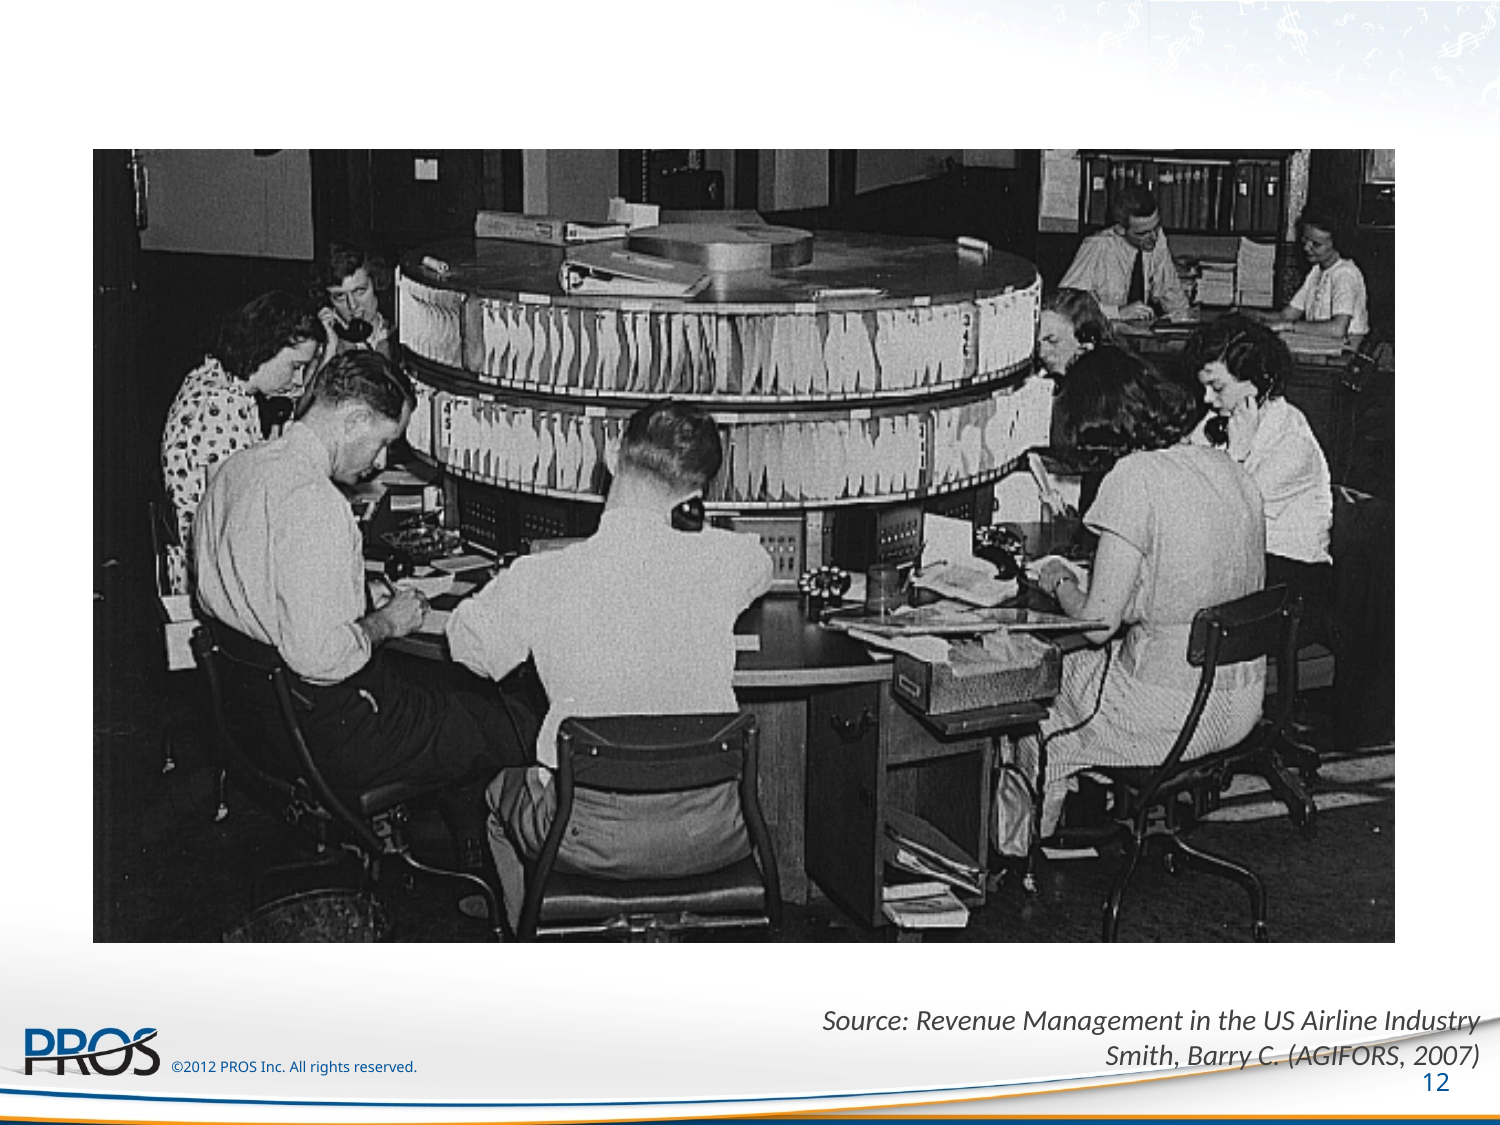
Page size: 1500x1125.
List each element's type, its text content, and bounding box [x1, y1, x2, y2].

picture [0, 0, 1500, 1125]
slide_number 12 [1394, 1058, 1478, 1106]
text_box Source: Revenue Management in the US Airline Industry Smith, Barry C. (AGIFORS, 2007) [762, 998, 1484, 1075]
